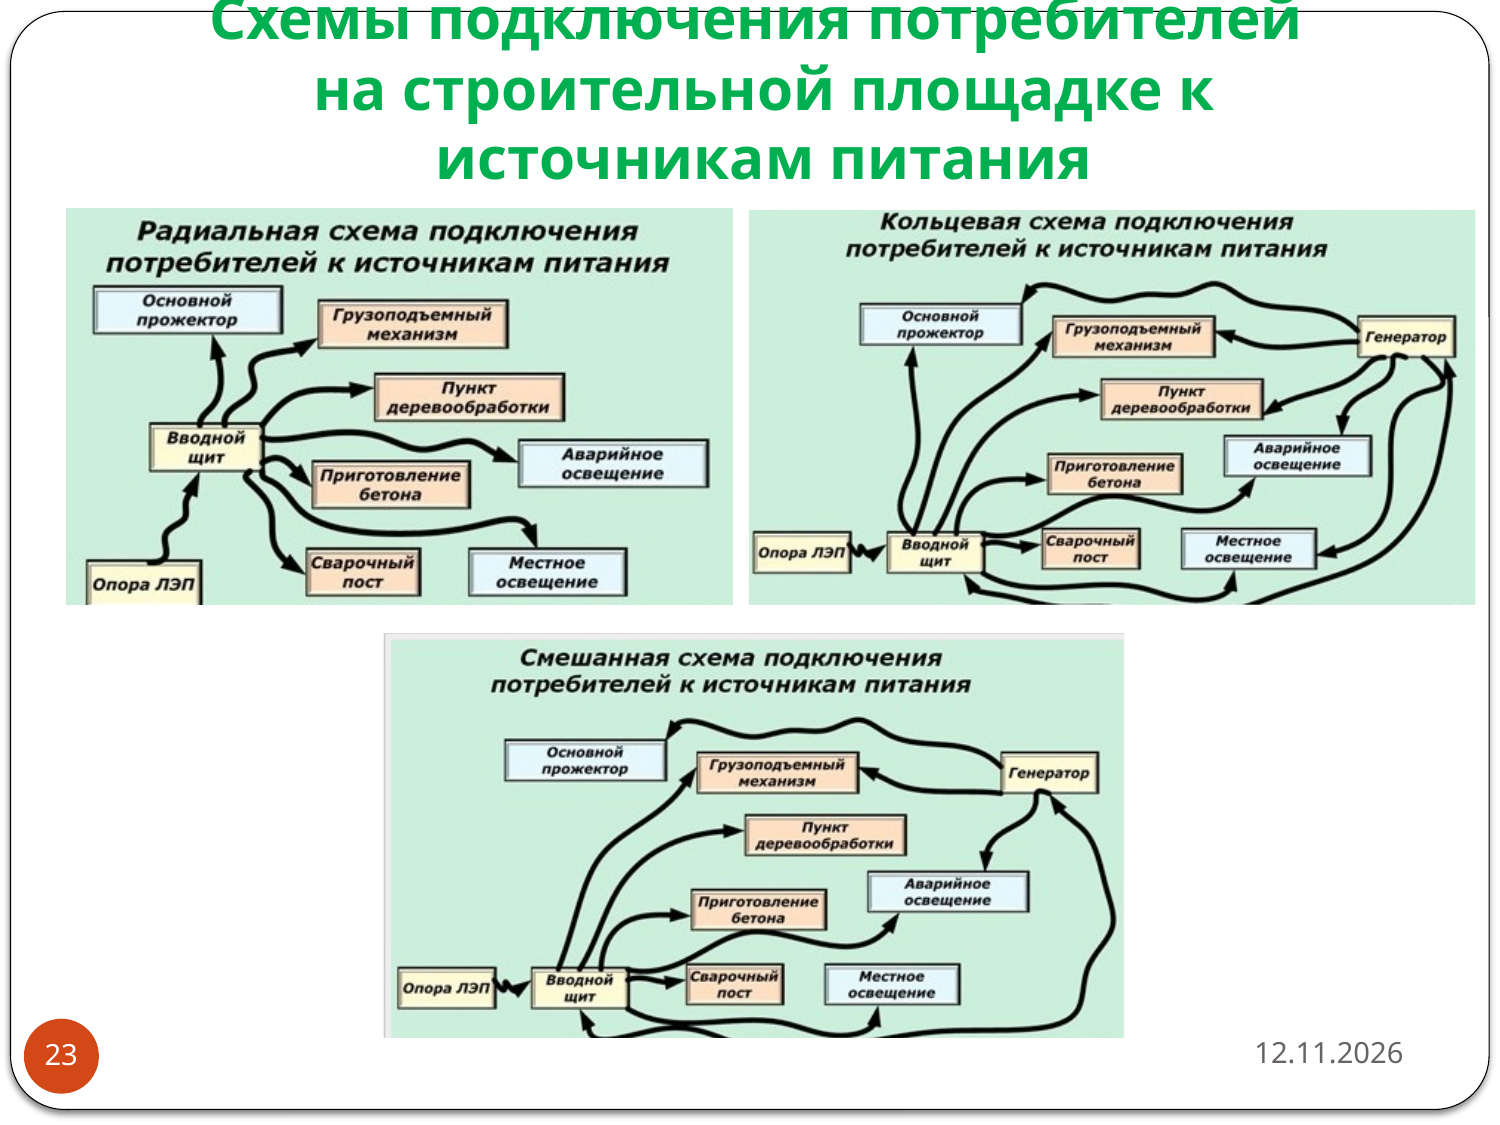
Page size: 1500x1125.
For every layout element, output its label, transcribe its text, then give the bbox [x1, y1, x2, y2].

slide_number 23 [23, 1018, 99, 1094]
picture [382, 633, 1125, 1038]
picture [65, 208, 734, 606]
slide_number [1012, 1015, 1419, 1094]
picture [748, 209, 1476, 606]
title Схемы подключения потребителей на строительной площадке к источникам питания [105, 19, 1423, 207]
